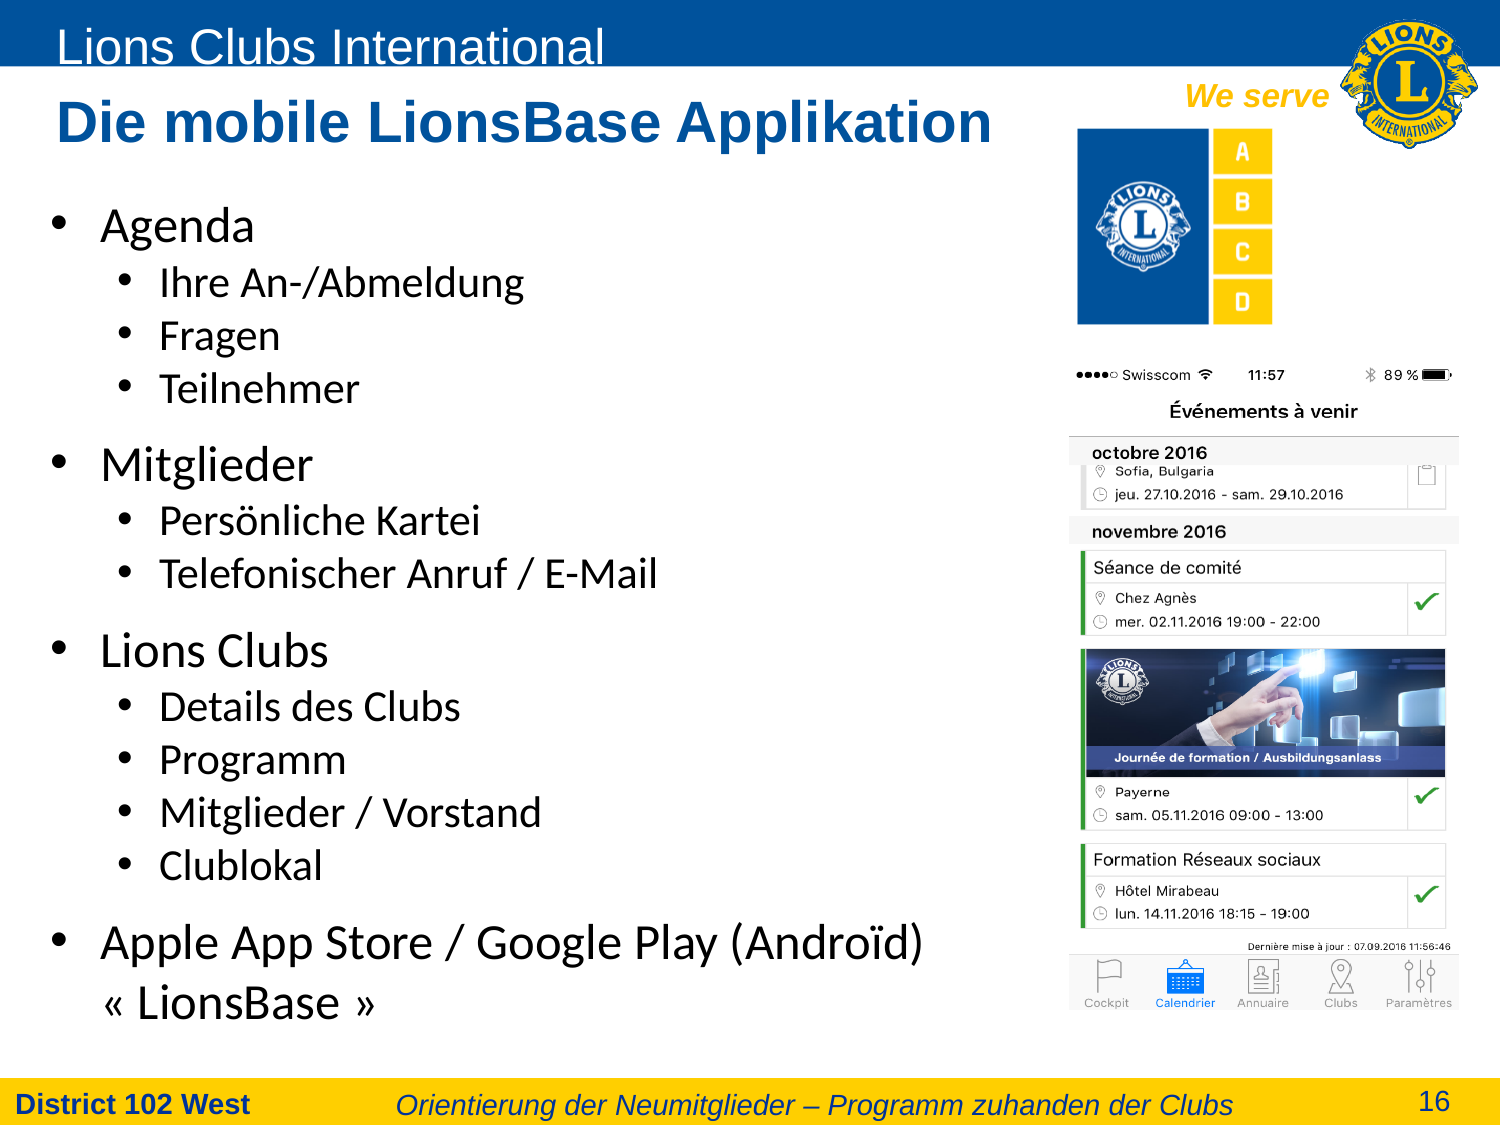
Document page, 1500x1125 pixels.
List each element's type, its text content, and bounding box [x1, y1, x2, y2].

picture [1340, 19, 1478, 149]
picture [1068, 363, 1459, 1010]
slide_number 16 [1269, 1082, 1466, 1118]
picture [1074, 126, 1276, 328]
footer Orientierung der Neumitglieder – Programm zuhanden der Clubs [266, 1078, 1365, 1125]
title Die mobile LionsBase Applikation [41, 89, 1169, 149]
list Agenda Ihre An-/Abmeldung Fragen Teilnehmer Mitglieder Persönliche Kartei Telefonischer Anruf / E-Mail Lions Clubs Details des Clubs Programm Mitglieder / Vorstand Clublokal Apple App Store / Google Play (Androïd) « LionsBase » [35, 184, 1459, 1047]
